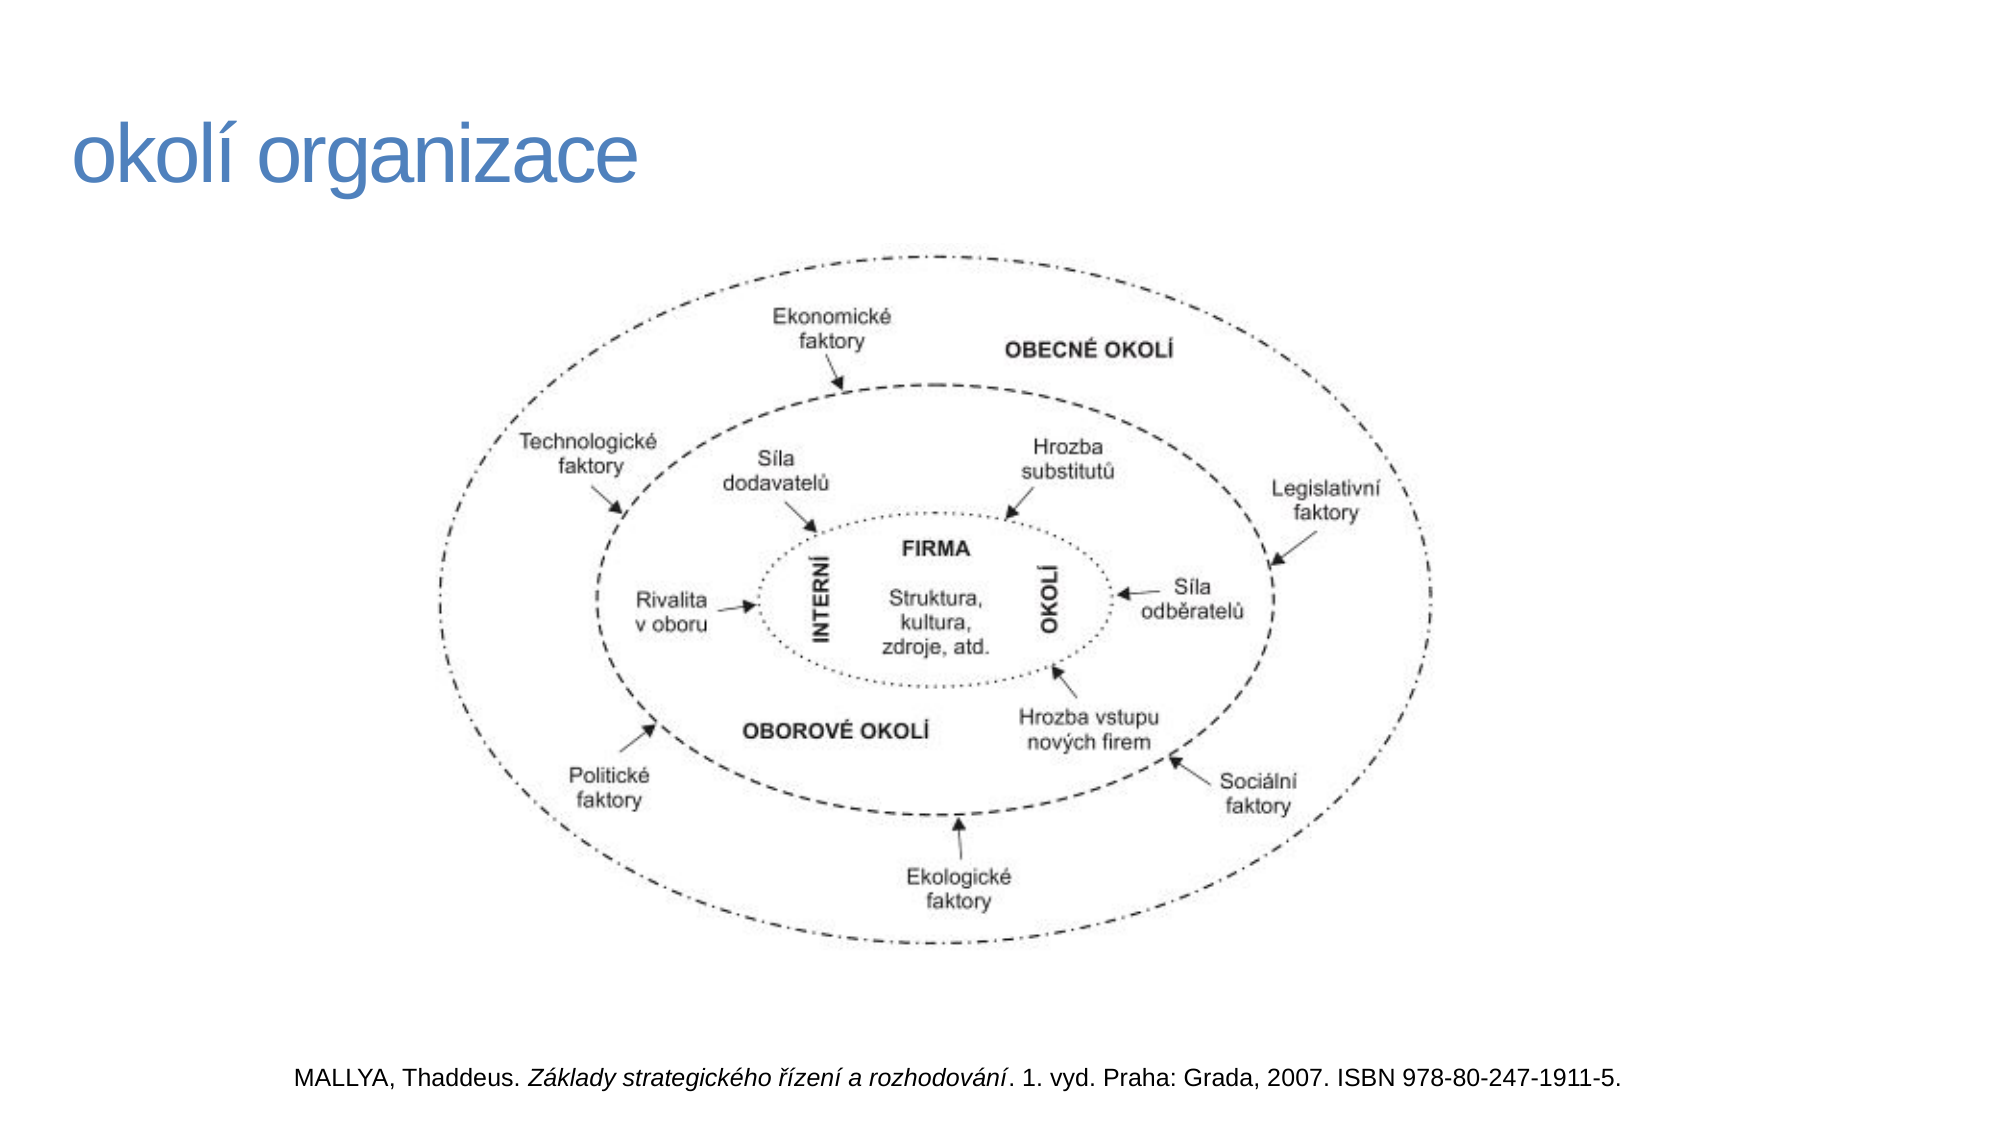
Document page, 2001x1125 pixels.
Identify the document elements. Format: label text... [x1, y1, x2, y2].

text_box MALLYA, Thaddeus. Základy strategického řízení a rozhodování. 1. vyd. Praha: Grada, 2007. ISBN 978-80-247-1911-5. [43, 1054, 1874, 1100]
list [390, 243, 1555, 962]
title okolí organizace [56, 21, 1824, 293]
